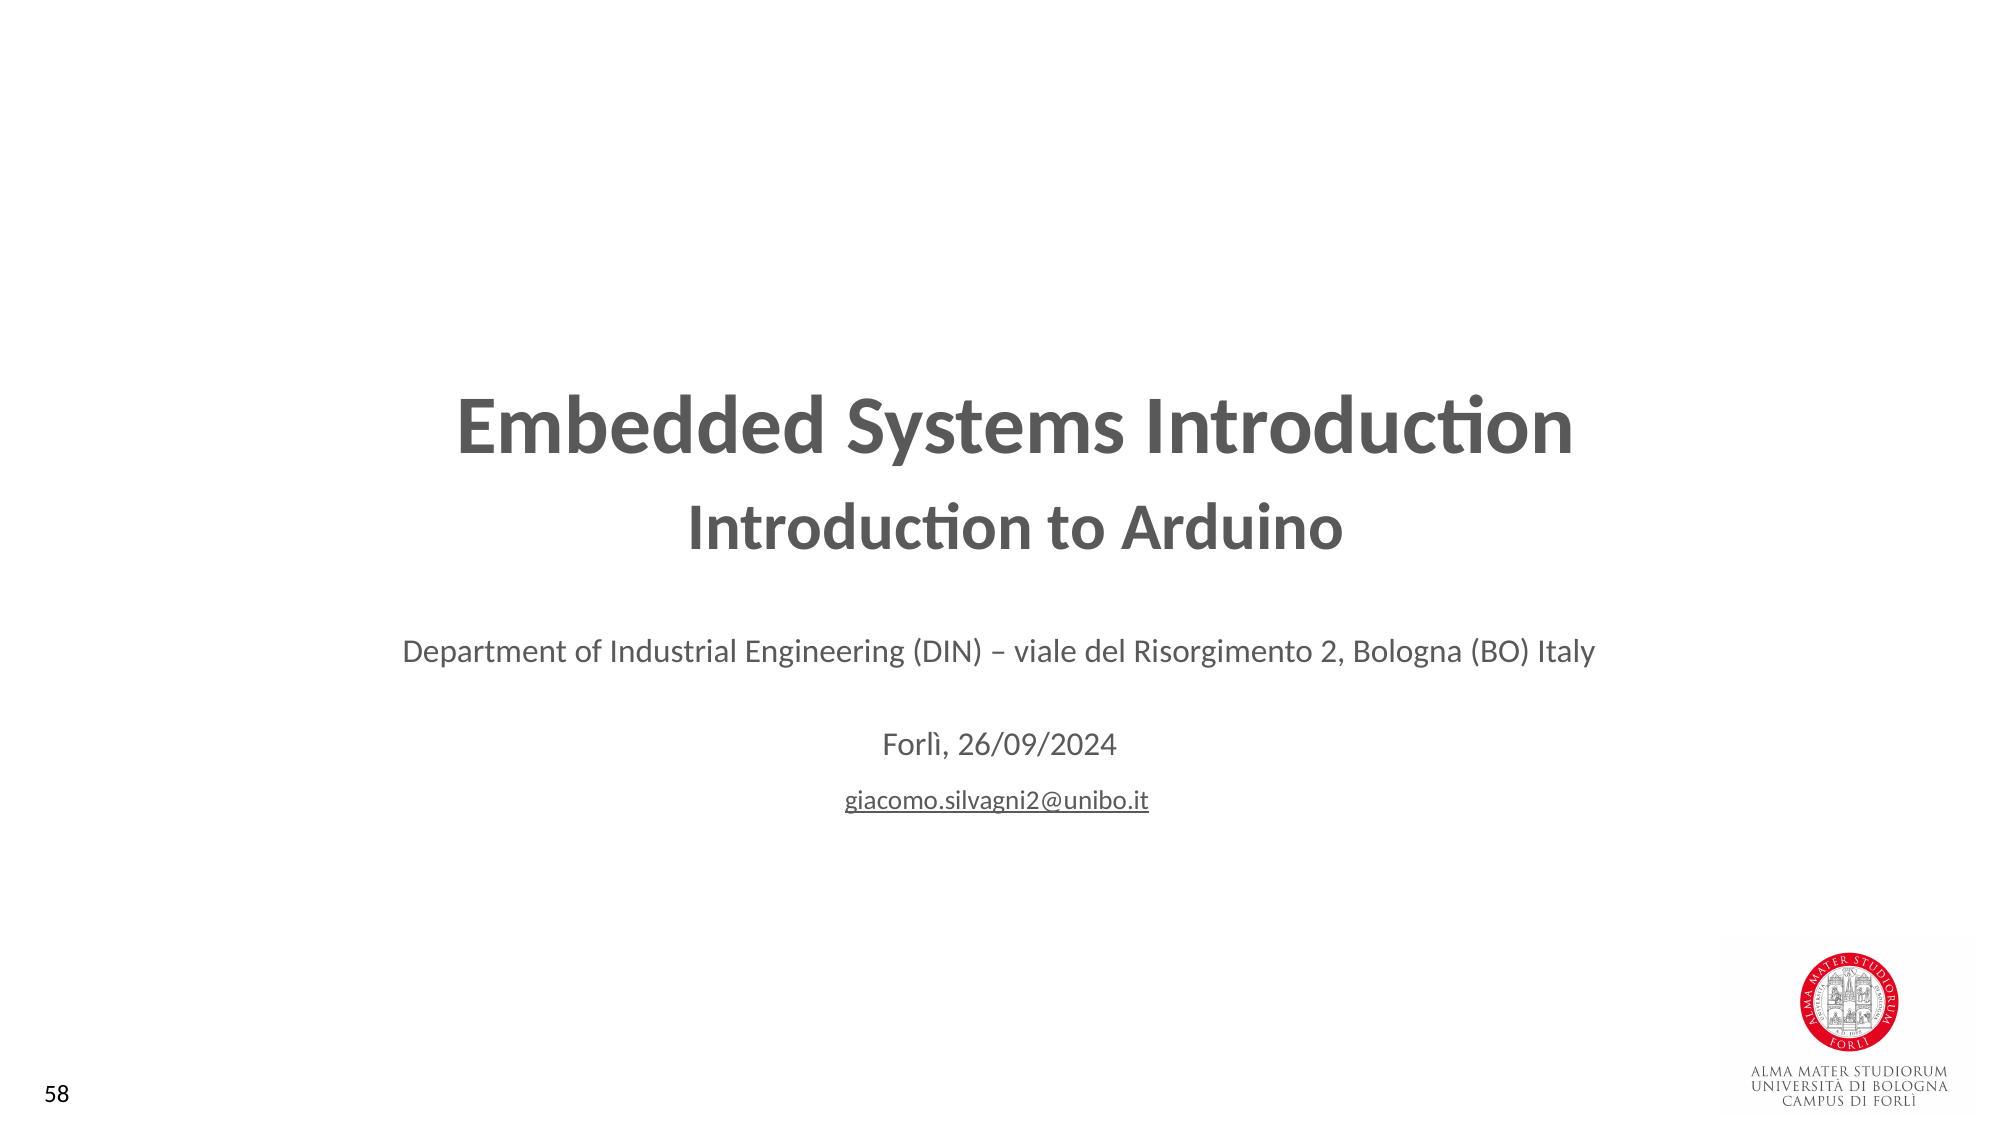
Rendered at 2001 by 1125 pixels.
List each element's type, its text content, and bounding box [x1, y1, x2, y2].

list Embedded Systems Introduction Introduction to Arduino [195, 362, 1838, 434]
list Department of Industrial Engineering (DIN) – viale del Risorgimento 2, Bologna (BO) Italy Forlì, 26/09/2024 [236, 621, 1764, 775]
picture [1720, 933, 1978, 1116]
list giacomo.silvagni2@unibo.it [228, 775, 1772, 1012]
